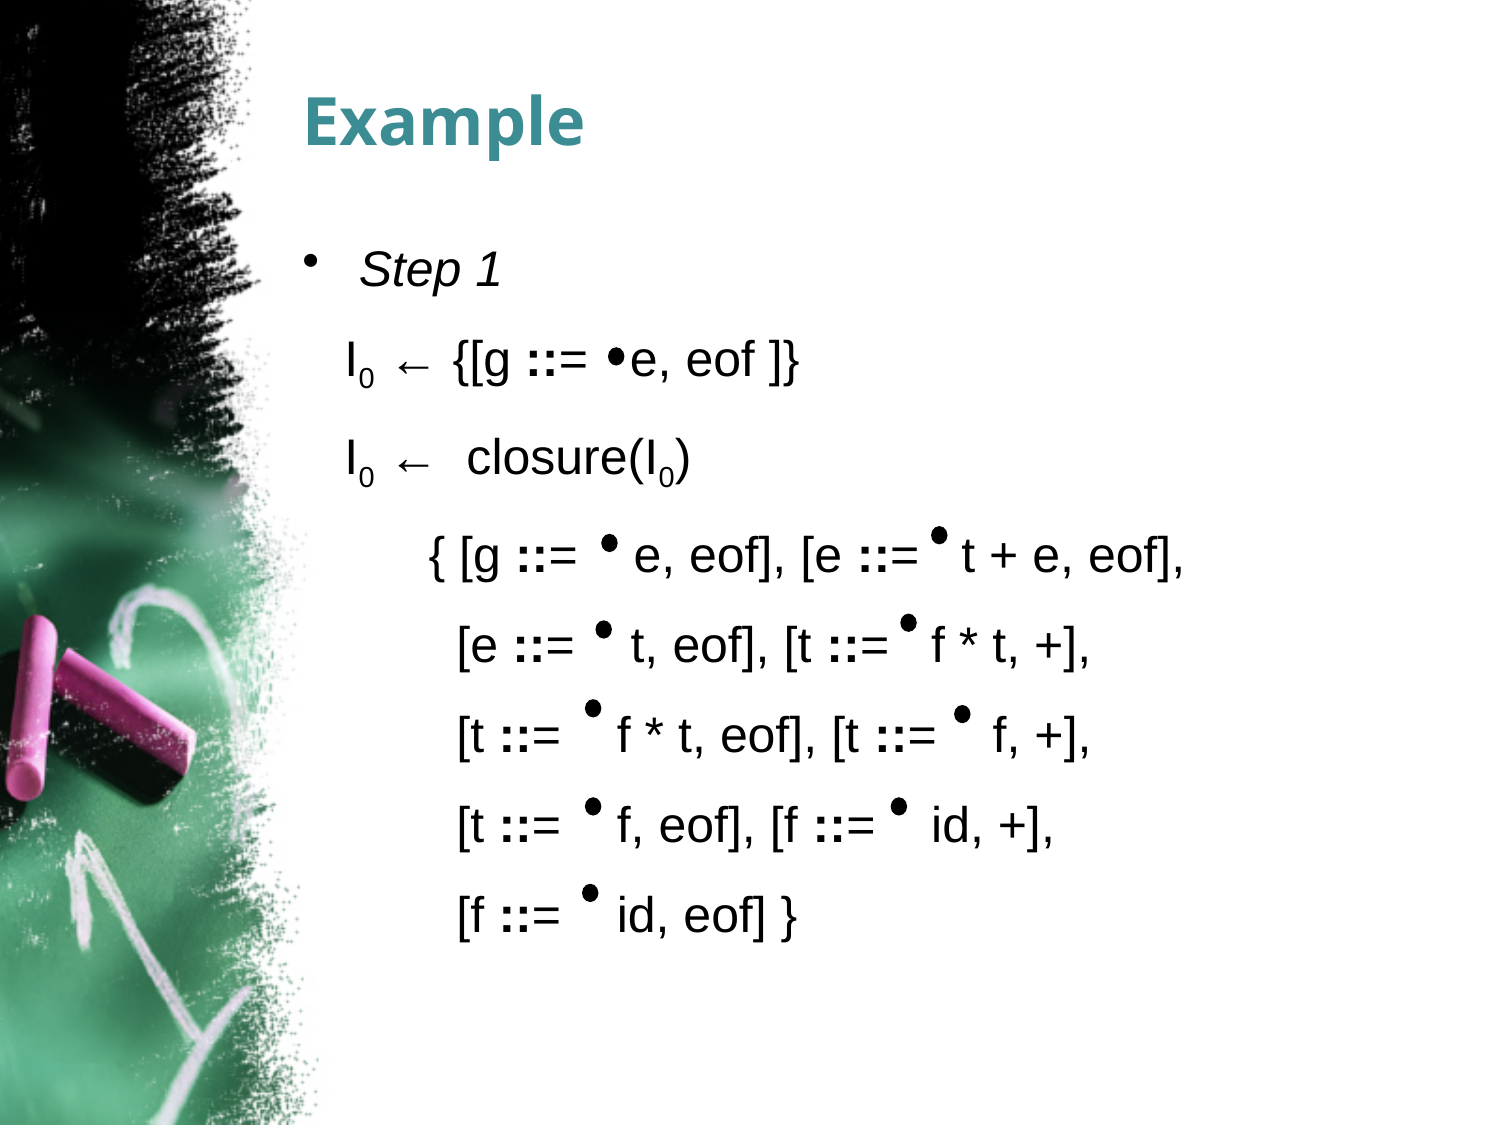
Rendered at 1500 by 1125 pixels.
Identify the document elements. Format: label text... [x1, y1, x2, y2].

text_box [581, 883, 599, 903]
text_box [900, 613, 917, 632]
text_box [607, 347, 625, 366]
text_box [584, 699, 602, 718]
list Step 1 I0 ← {[g ::= e, eof ]} I0 ← closure(I0) { [g ::= e, eof], [e ::= t + e, eof], [e ::= t, eof], [t ::= f * t, +], [t ::= f * t, eof], [t ::= f, +], [t ::= f, eof], [f ::= id, +], [f ::= id, eof] } [287, 228, 1438, 1097]
text_box [954, 704, 971, 724]
text_box [595, 620, 612, 639]
text_box [601, 533, 618, 553]
title Example [287, 50, 1438, 188]
text_box [890, 797, 908, 816]
picture [0, 0, 1500, 1125]
text_box [584, 797, 602, 816]
text_box [931, 526, 948, 545]
